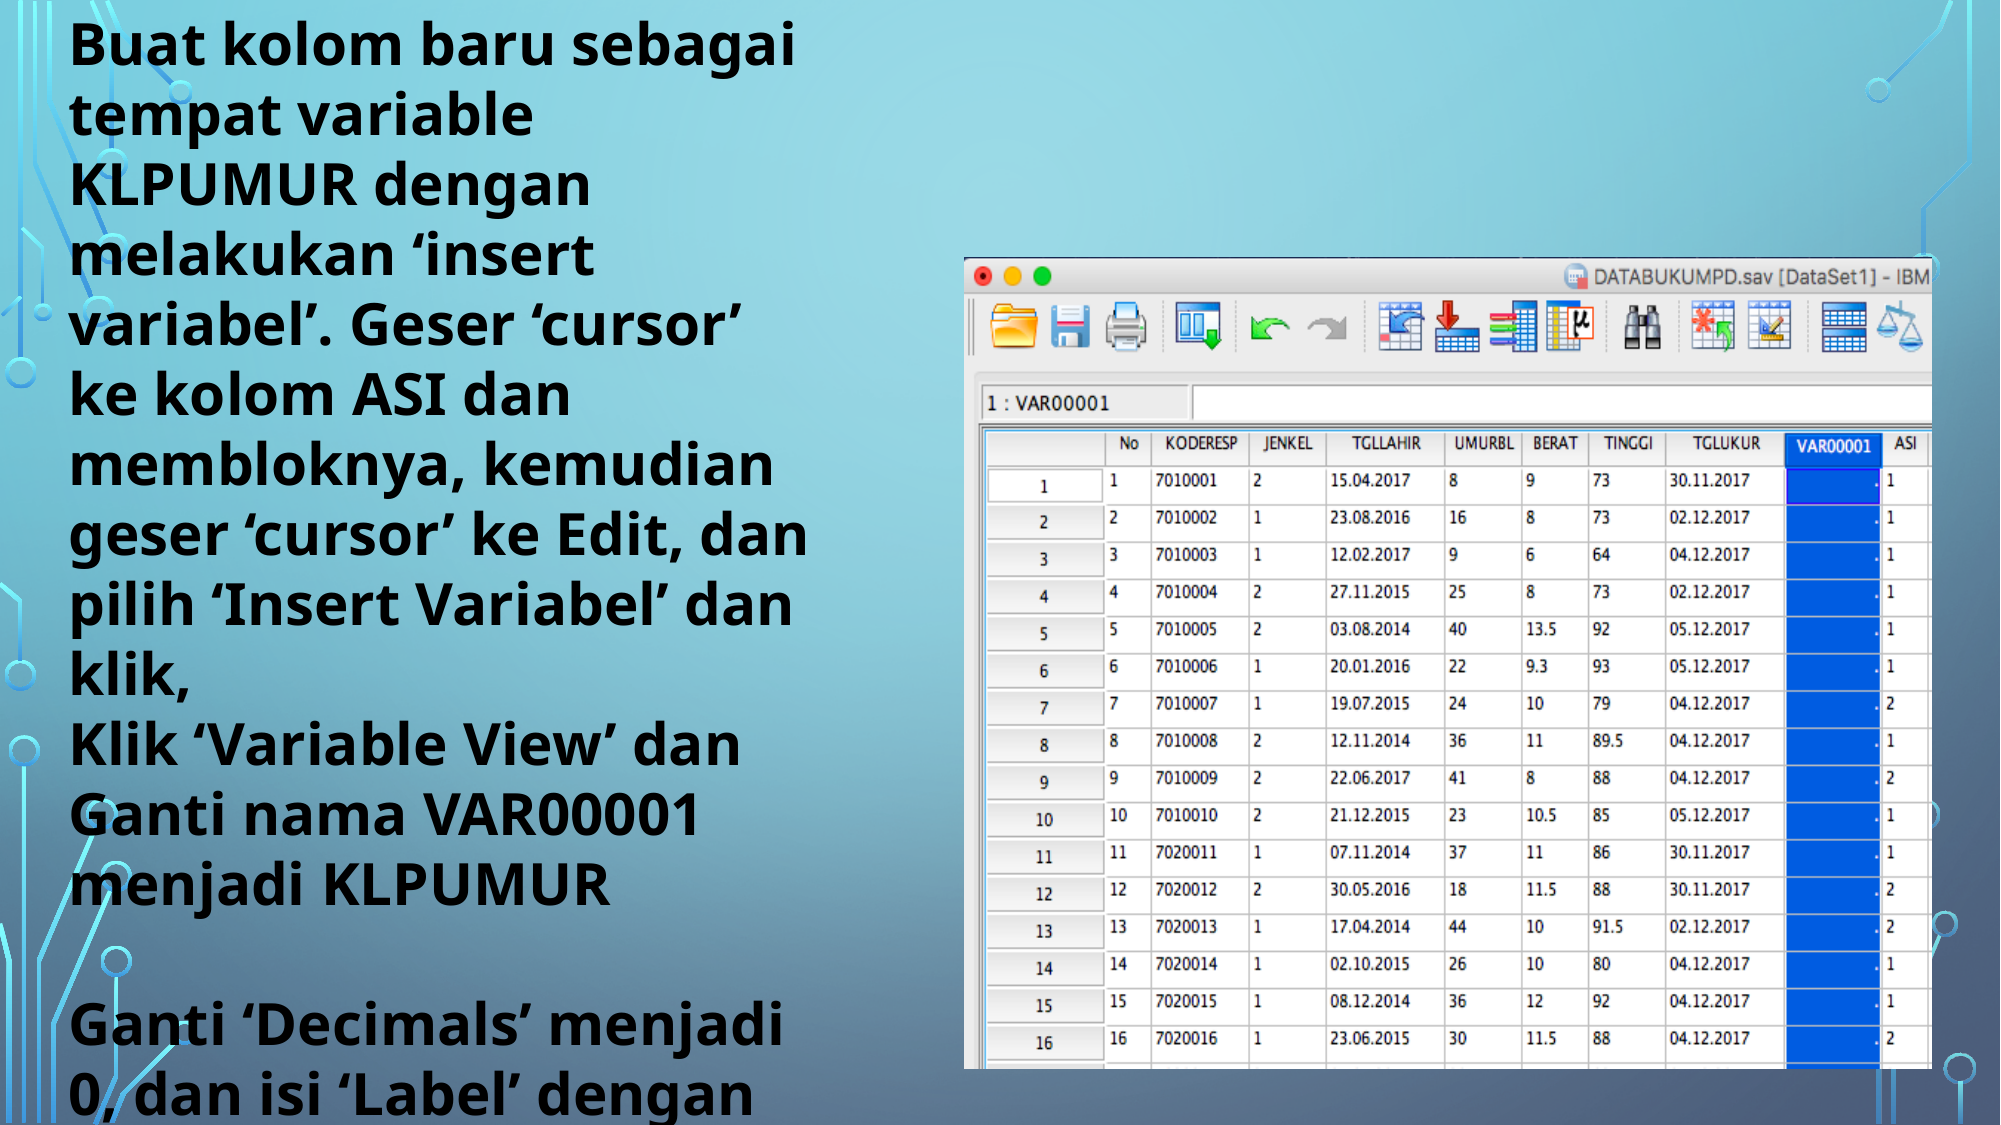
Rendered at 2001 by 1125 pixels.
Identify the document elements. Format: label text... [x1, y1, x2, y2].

text_box Buat kolom baru sebagai tempat variable KLPUMUR dengan melakukan ‘insert variabel’. Geser ‘cursor’ ke kolom ASI dan membloknya, kemudian geser ‘cursor’ ke Edit, dan pilih ‘Insert Variabel’ dan klik, Klik ‘Variable View’ dan Ganti nama VAR00001 menjadi KLPUMUR Ganti ‘Decimals’ menjadi 0, dan isi ‘Label’ dengan Kelompok Umur; [53, 0, 833, 1125]
picture [963, 256, 1932, 1069]
